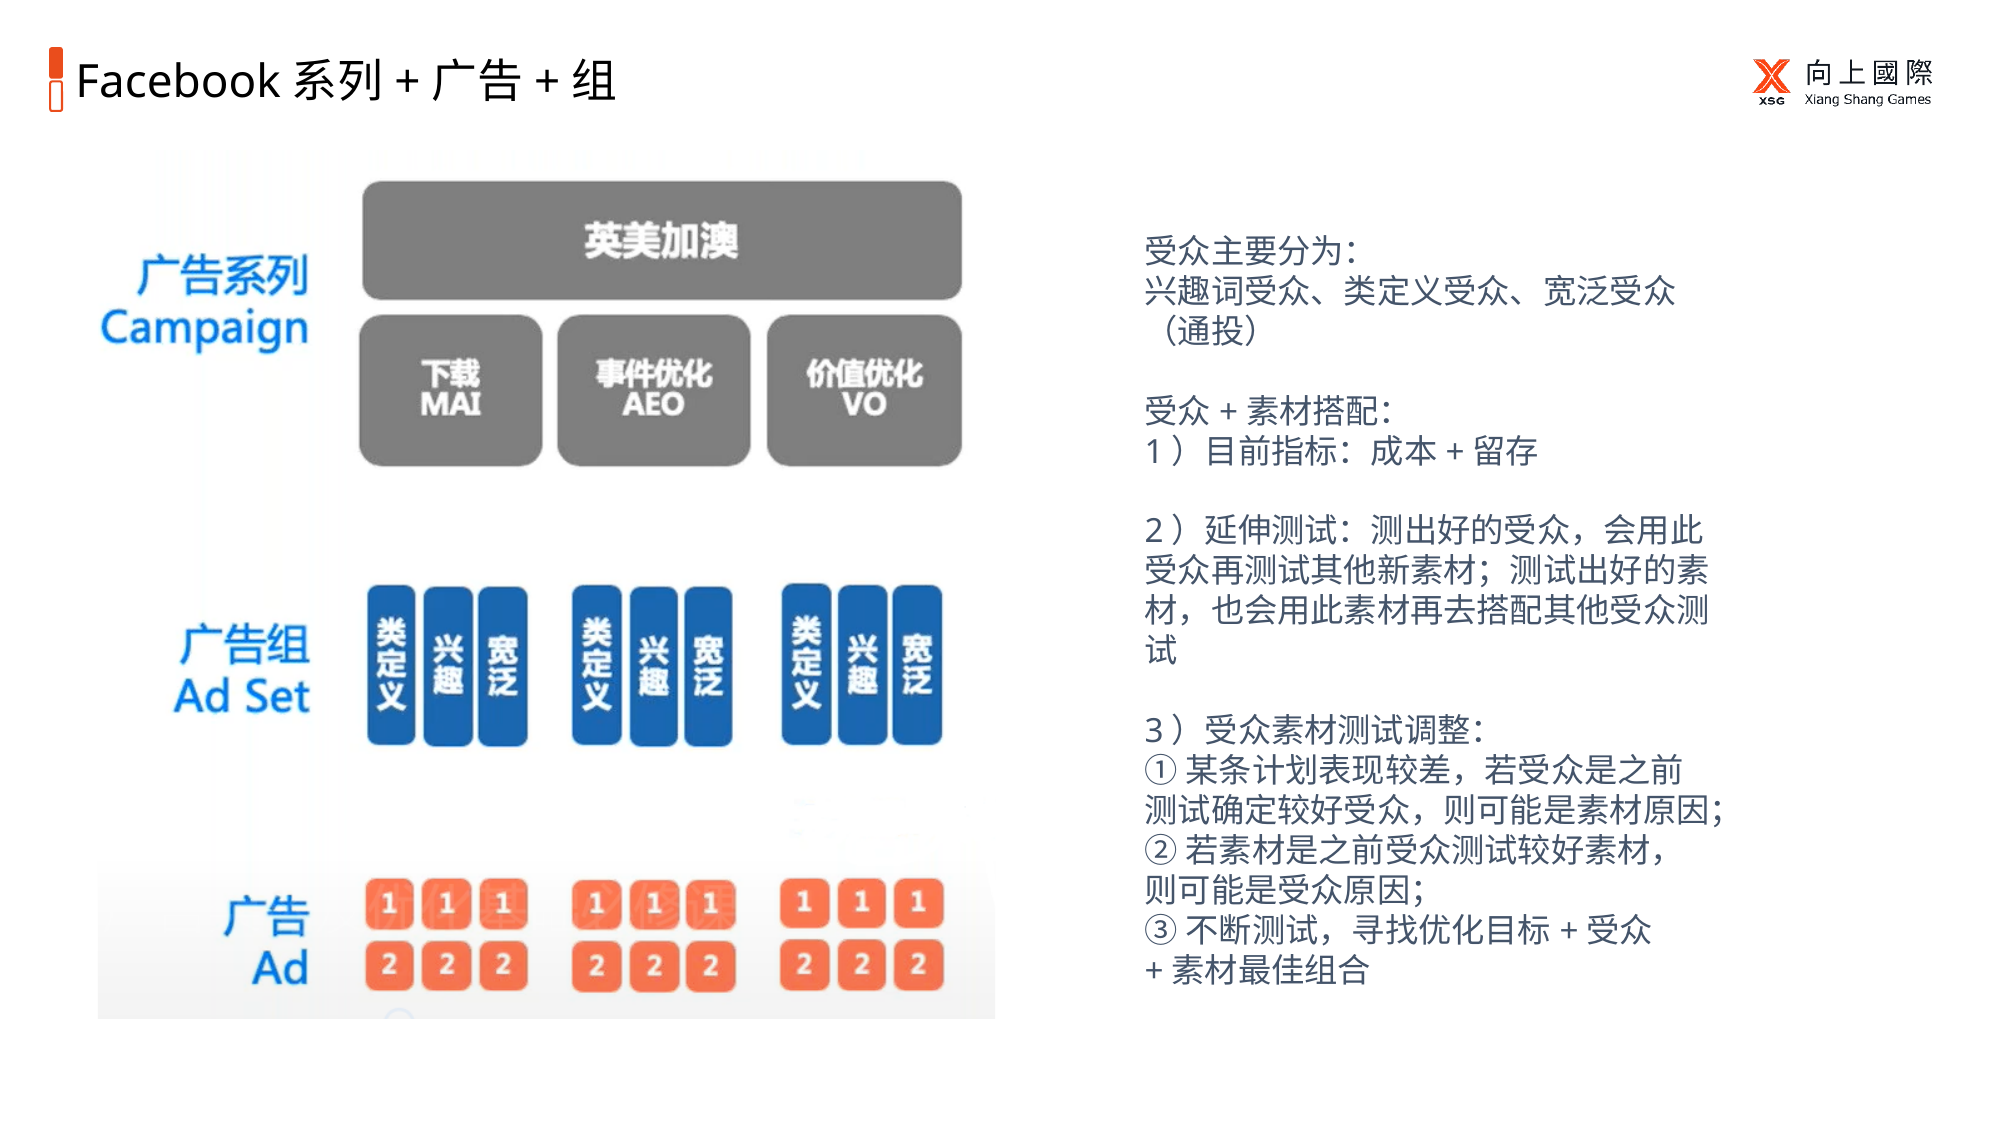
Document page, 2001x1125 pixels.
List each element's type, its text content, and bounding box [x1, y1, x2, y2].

picture [97, 149, 996, 1019]
title Facebook系列+广告+组 [60, 46, 1944, 112]
text_box 受众主要分为： 兴趣词受众、类定义受众、宽泛受众（通投） 受众+素材搭配： 1）目前指标：成本+留存 2）延伸测试：测出好的受众，会用此受众再测试其他新素材；测试出好的素材，也会用此素材再去搭配其他受众测试 3）受众素材测试调整： ①某条计划表现较差，若受众是之前测试确定较好受众，则可能是素材原因； ②若素材是之前受众测试较好素材，则可能是受众原因； ③不断测试，寻找优化目标+受众+素材最佳组合 [1129, 222, 1729, 1031]
picture [1746, 26, 1946, 139]
